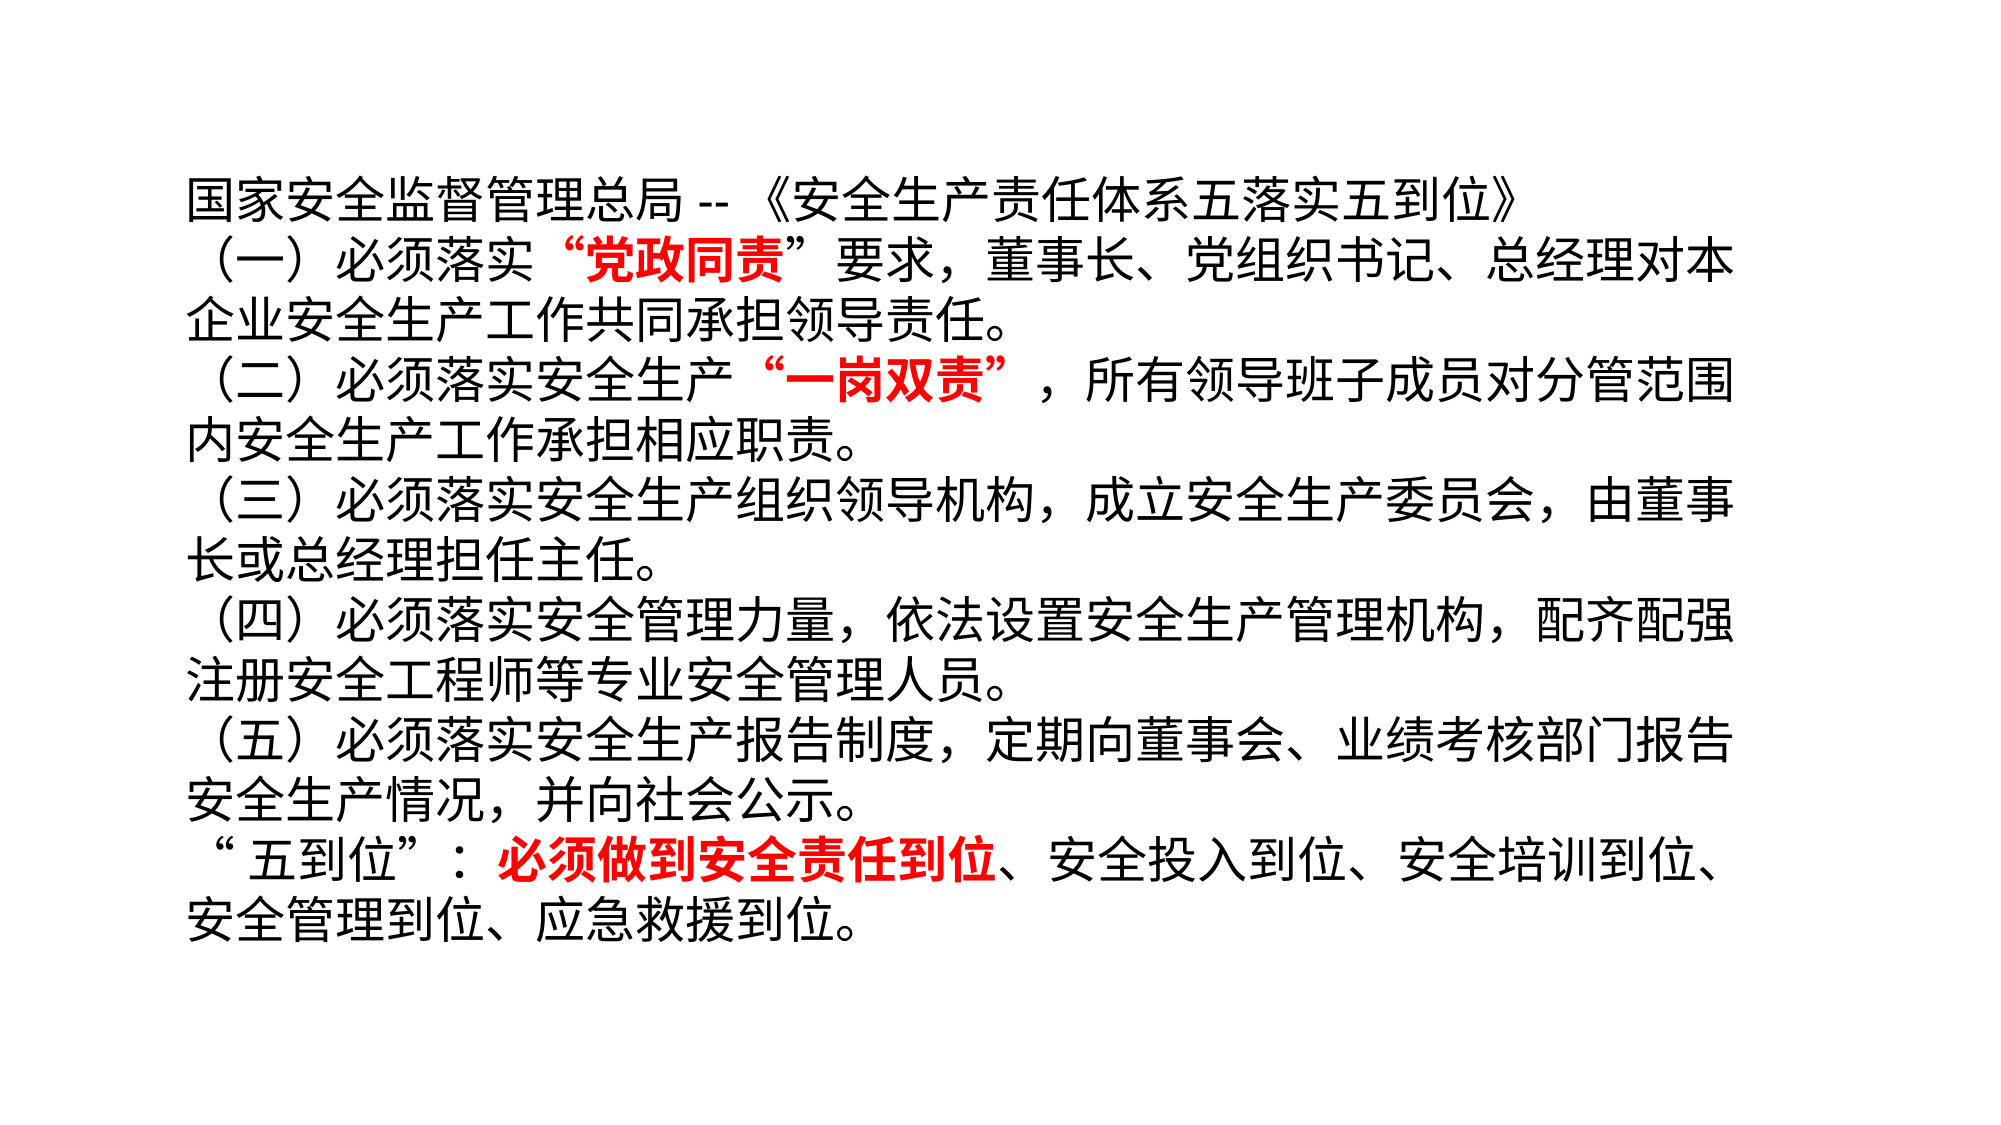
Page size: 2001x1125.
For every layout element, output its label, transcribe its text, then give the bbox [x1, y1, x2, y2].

text_box 国家安全监督管理总局--《安全生产责任体系五落实五到位》 （一）必须落实“党政同责”要求，董事长、党组织书记、总经理对本企业安全生产工作共同承担领导责任。 （二）必须落实安全生产“一岗双责”，所有领导班子成员对分管范围内安全生产工作承担相应职责。 （三）必须落实安全生产组织领导机构，成立安全生产委员会，由董事长或总经理担任主任。 （四）必须落实安全管理力量，依法设置安全生产管理机构，配齐配强注册安全工程师等专业安全管理人员。 （五）必须落实安全生产报告制度，定期向董事会、业绩考核部门报告安全生产情况，并向社会公示。 “五到位”：必须做到安全责任到位、安全投入到位、安全培训到位、安全管理到位、应急救援到位。 [170, 161, 1780, 956]
